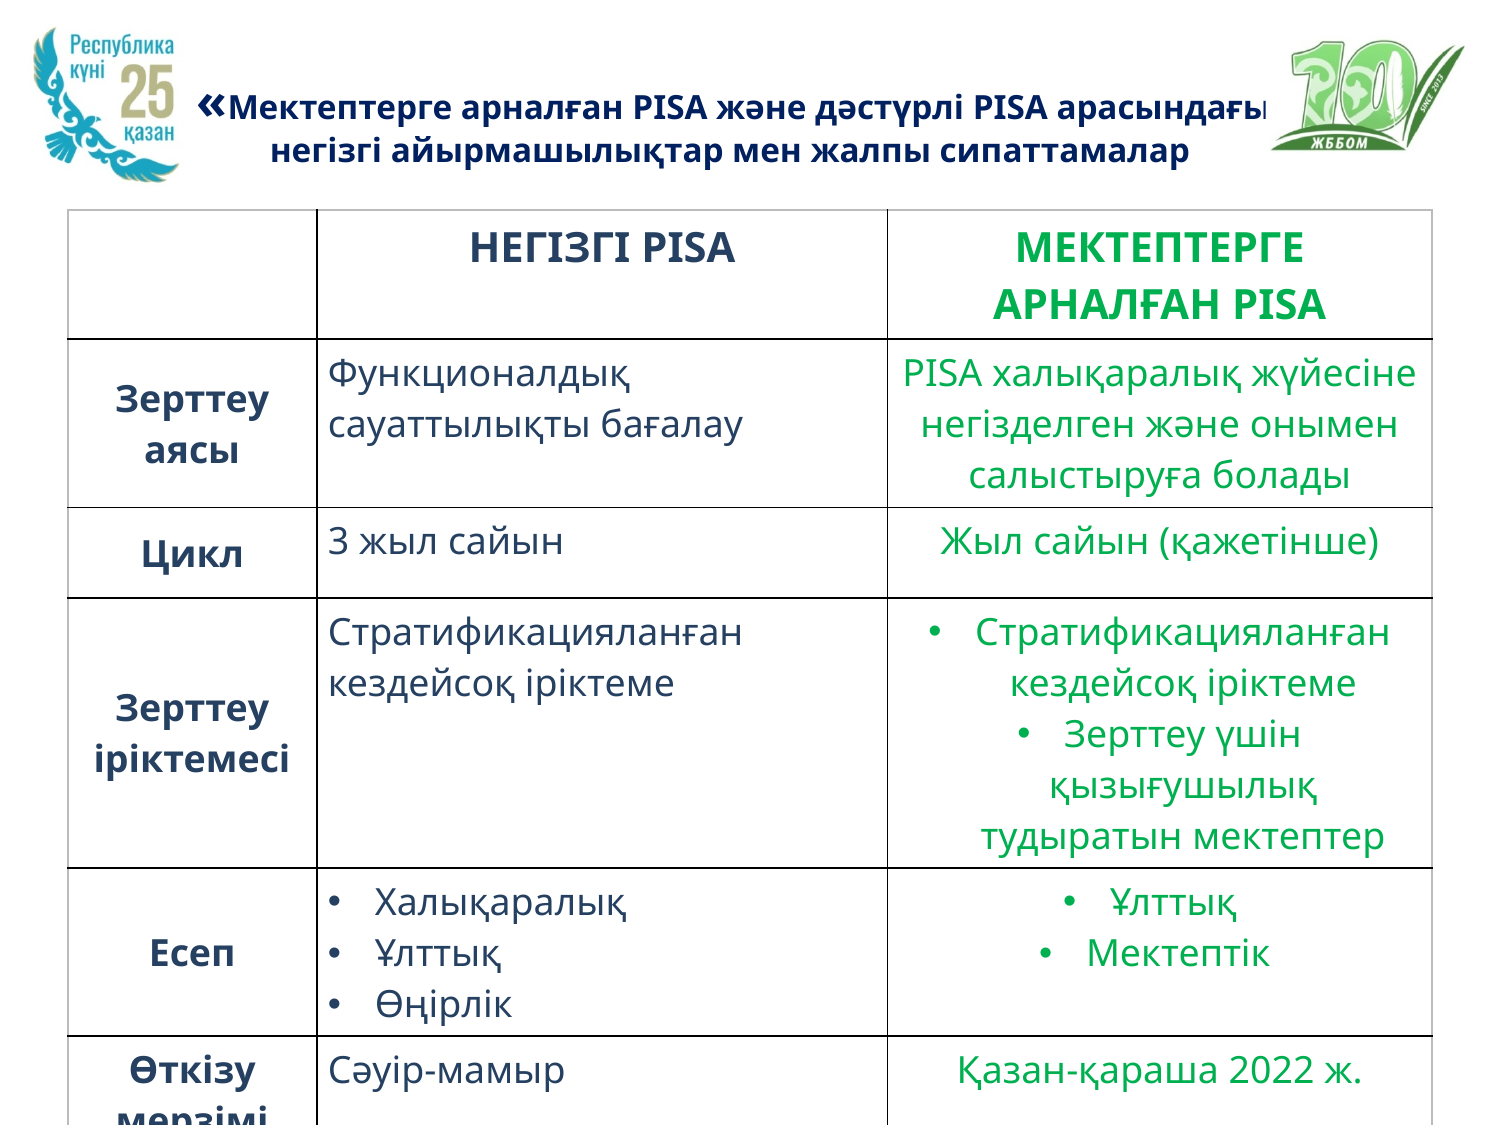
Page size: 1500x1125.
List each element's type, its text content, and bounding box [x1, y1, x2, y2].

table_cell 3 жыл сайын [318, 508, 887, 597]
picture [23, 23, 188, 188]
title «Мектептерге арналған PISA және дәстүрлі PISA арасындағы негізгі айырмашылықтар мен жалпы сипаттамалар [191, 49, 1392, 190]
table_cell Зерттеу іріктемесі [69, 599, 316, 867]
table_header МЕКТЕПТЕРГЕ АРНАЛҒАН PISA [888, 211, 1431, 338]
table_cell Жыл сайын (қажетінше) [888, 508, 1431, 597]
picture [1265, 34, 1466, 153]
table_header [69, 211, 316, 338]
table_cell Халықаралық Ұлттық Өңірлік [318, 869, 887, 1035]
table_cell Есеп [69, 869, 316, 1035]
table_cell Өткізу мерзімі [69, 1037, 316, 1125]
table_cell Сәуір-мамыр [318, 1037, 887, 1125]
table_cell Стратификацияланған кездейсоқ іріктеме Зерттеу үшін қызығушылық тудыратын мектептер [888, 599, 1431, 867]
table_header НЕГІЗГІ PISA [318, 211, 887, 338]
table_cell Цикл [69, 508, 316, 597]
table_cell Зерттеу аясы [69, 340, 316, 507]
table_cell Функционалдық сауаттылықты бағалау [318, 340, 887, 507]
table_cell Ұлттық Мектептік [888, 869, 1431, 1035]
table_cell PISA халықаралық жүйесіне негізделген және онымен салыстыруға болады [888, 340, 1431, 507]
table_cell Қазан-қараша 2022 ж. [888, 1037, 1431, 1125]
table_cell Стратификацияланған кездейсоқ іріктеме [318, 599, 887, 867]
